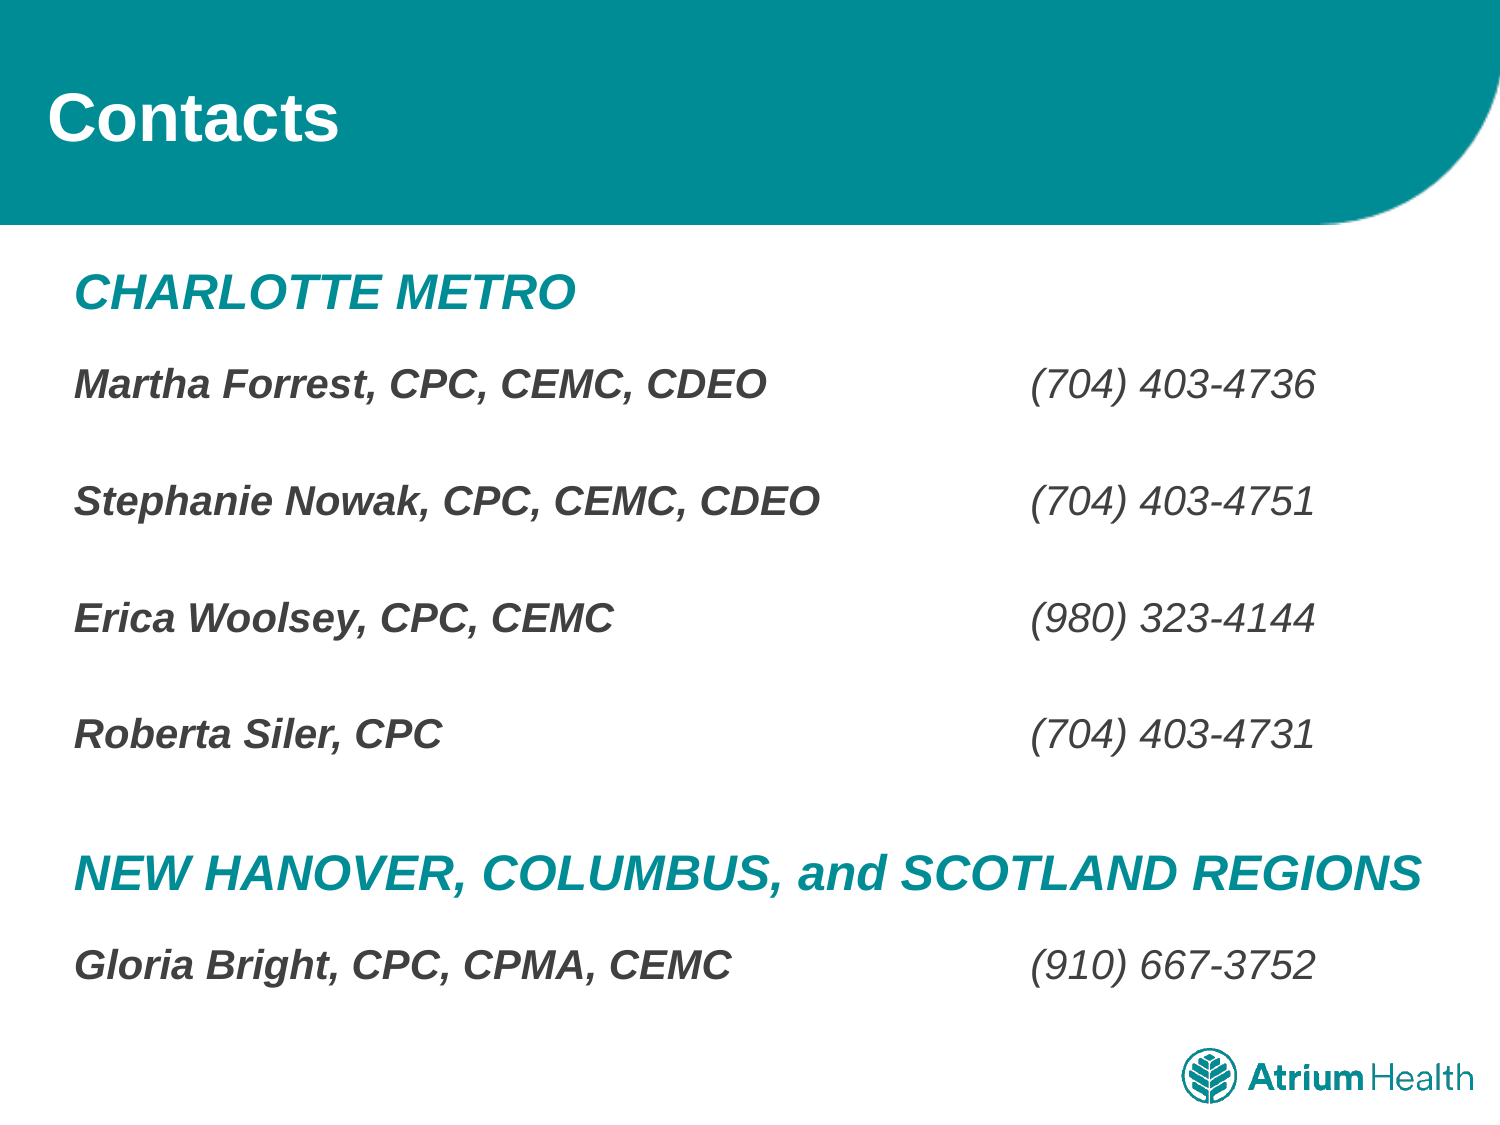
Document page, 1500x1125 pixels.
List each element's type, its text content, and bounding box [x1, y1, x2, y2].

text_box CHARLOTTE METRO Martha Forrest, CPC, CEMC, CDEO (704) 403-4736 Stephanie Nowak, CPC, CEMC, CDEO (704) 403-4751 Erica Woolsey, CPC, CEMC (980) 323-4144 Roberta Siler, CPC (704) 403-4731 NEW HANOVER, COLUMBUS, and SCOTLAND REGIONS Gloria Bright, CPC, CPMA, CEMC (910) 667-3752 [59, 252, 1447, 1015]
picture [1154, 1020, 1500, 1125]
title Contacts [32, 10, 1474, 228]
picture [0, 0, 1500, 225]
